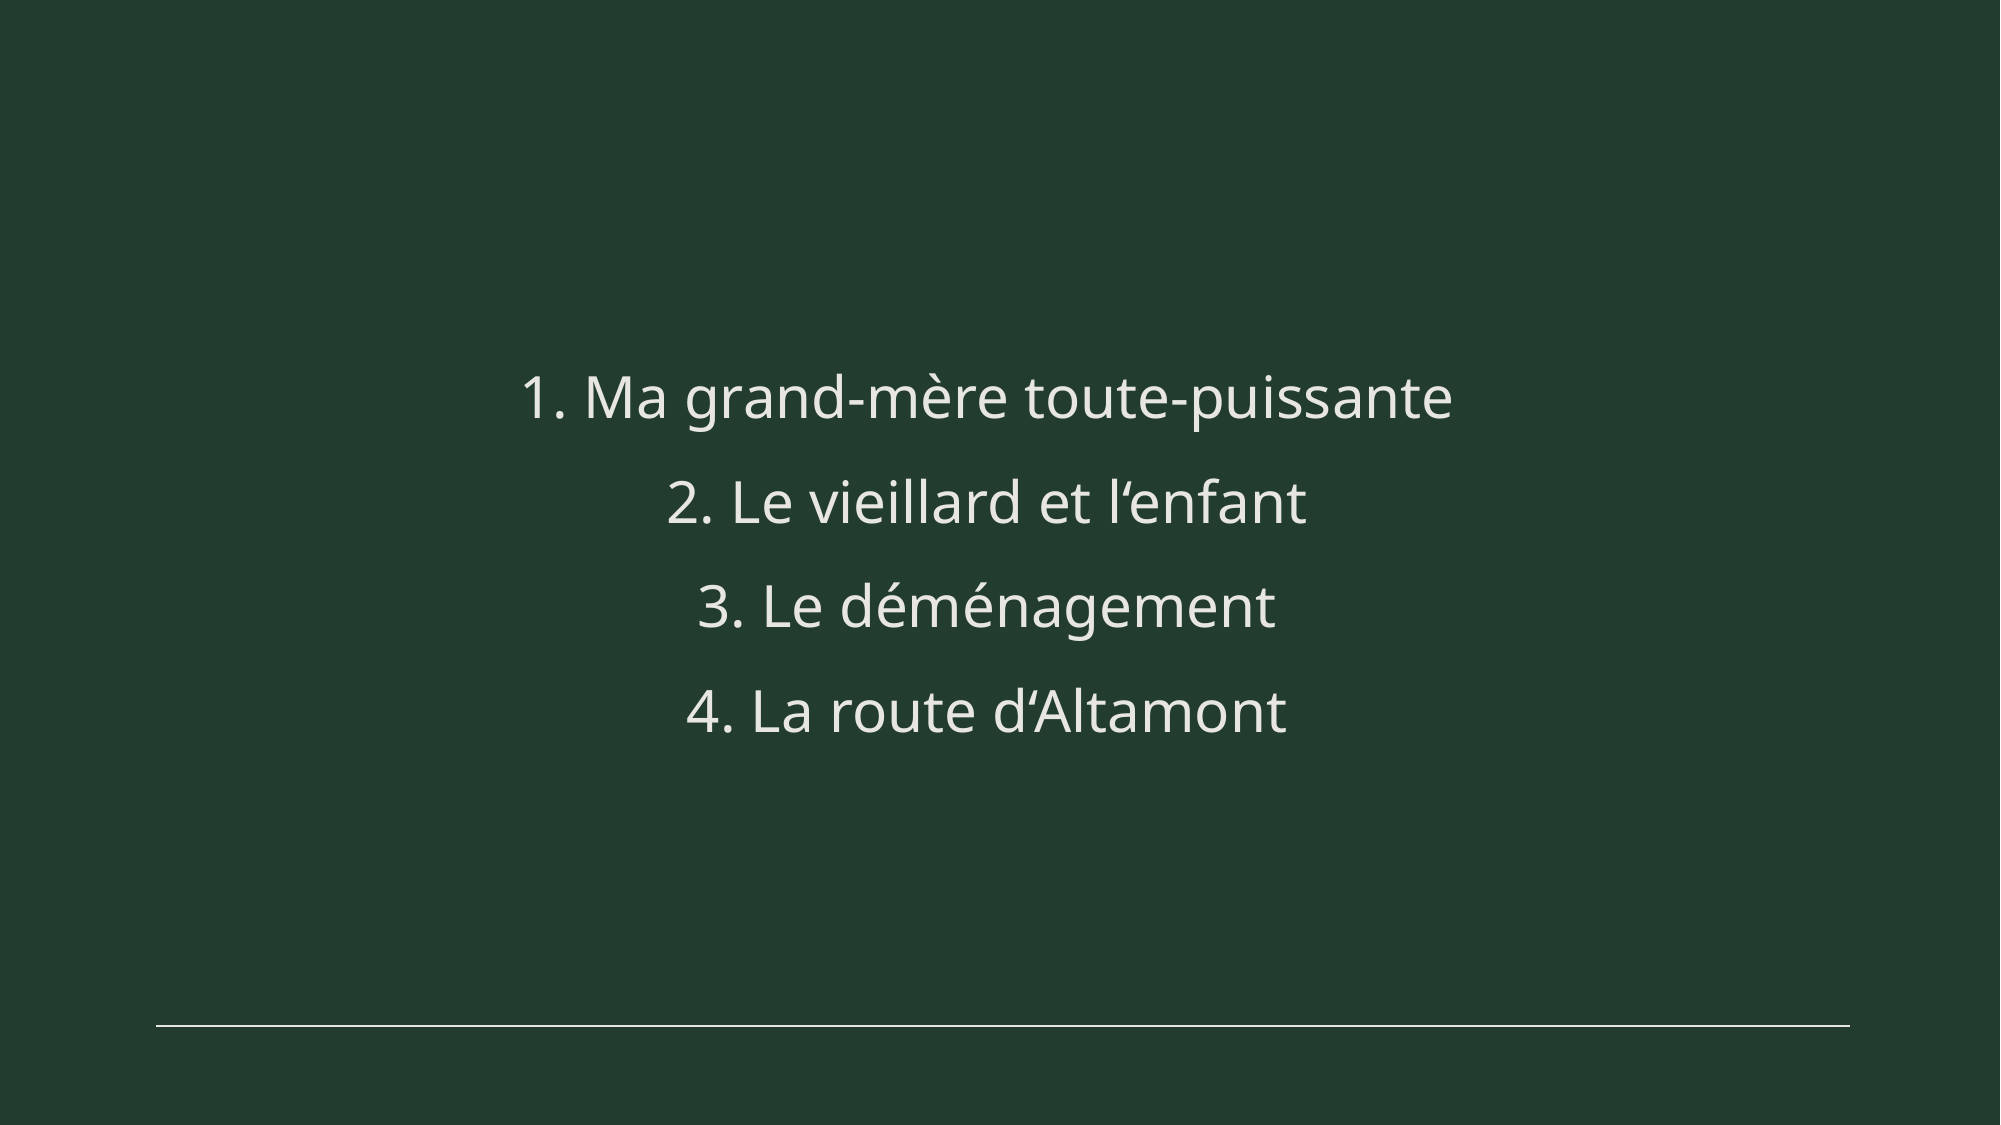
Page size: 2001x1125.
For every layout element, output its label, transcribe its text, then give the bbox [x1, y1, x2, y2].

list 1. Ma grand-mère toute-puissante 2. Le vieillard et l‘enfant 3. Le déménagement 4. La route d‘Altamont [139, 338, 1850, 980]
